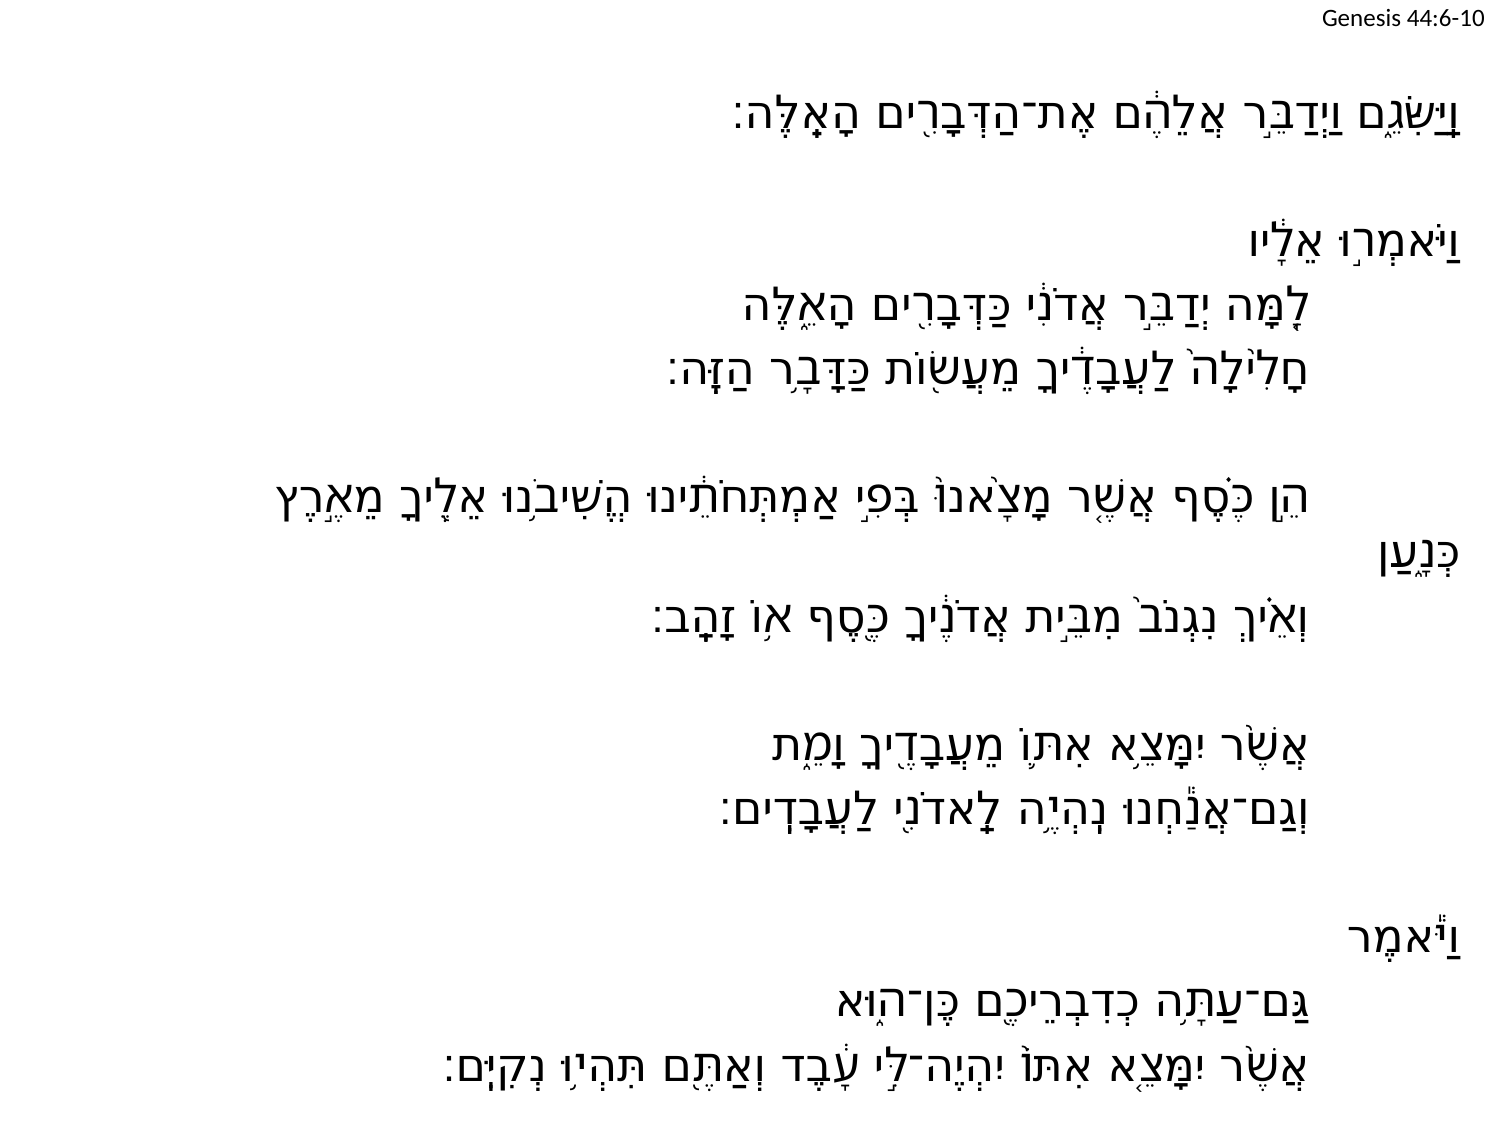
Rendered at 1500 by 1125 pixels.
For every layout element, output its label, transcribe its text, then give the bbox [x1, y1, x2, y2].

text_box וַֽיַּשִּׂגֵ֑ם וַיְדַבֵּ֣ר אֲלֵהֶ֔ם אֶת־הַדְּבָרִ֖ים הָאֵֽלֶּה׃ וַיֹּאמְר֣וּ אֵלָ֔יו לָ֚מָּה יְדַבֵּ֣ר אֲדֹנִ֔י כַּדְּבָרִ֖ים הָאֵ֑לֶּה חָלִ֙ילָה֙ לַעֲבָדֶ֔יךָ מֵעֲשׂ֖וֹת כַּדָּבָ֥ר הַזֶּֽה׃ הֵ֣ן כֶּ֗סֶף אֲשֶׁ֤ר מָצָ֙אנוּ֙ בְּפִ֣י אַמְתְּחֹתֵ֔ינוּ הֱשִׁיבֹ֥נוּ אֵלֶ֖יךָ מֵאֶ֣רֶץ כְּנָ֑עַן וְאֵ֗יךְ נִגְנֹב֙ מִבֵּ֣ית אֲדֹנֶ֔יךָ כֶּ֖סֶף א֥וֹ זָהָֽב׃ אֲשֶׁ֨ר יִמָּצֵ֥א אִתּ֛וֹ מֵעֲבָדֶ֖יךָ וָמֵ֑ת וְגַם־אֲנַ֕חְנוּ נִֽהְיֶ֥ה לַֽאדֹנִ֖י לַעֲבָדִֽים׃ וַיֹּ֕אמֶר גַּם־עַתָּ֥ה כְדִבְרֵיכֶ֖ם כֶּן־ה֑וּא אֲשֶׁ֨ר יִמָּצֵ֤א אִתּוֹ֙ יִהְיֶה־לִּ֣י עָ֔בֶד וְאַתֶּ֖ם תִּהְי֥וּ נְקִיִּֽם׃ [199, 75, 1475, 1075]
text_box Genesis 44:6-10 [1250, 0, 1500, 55]
